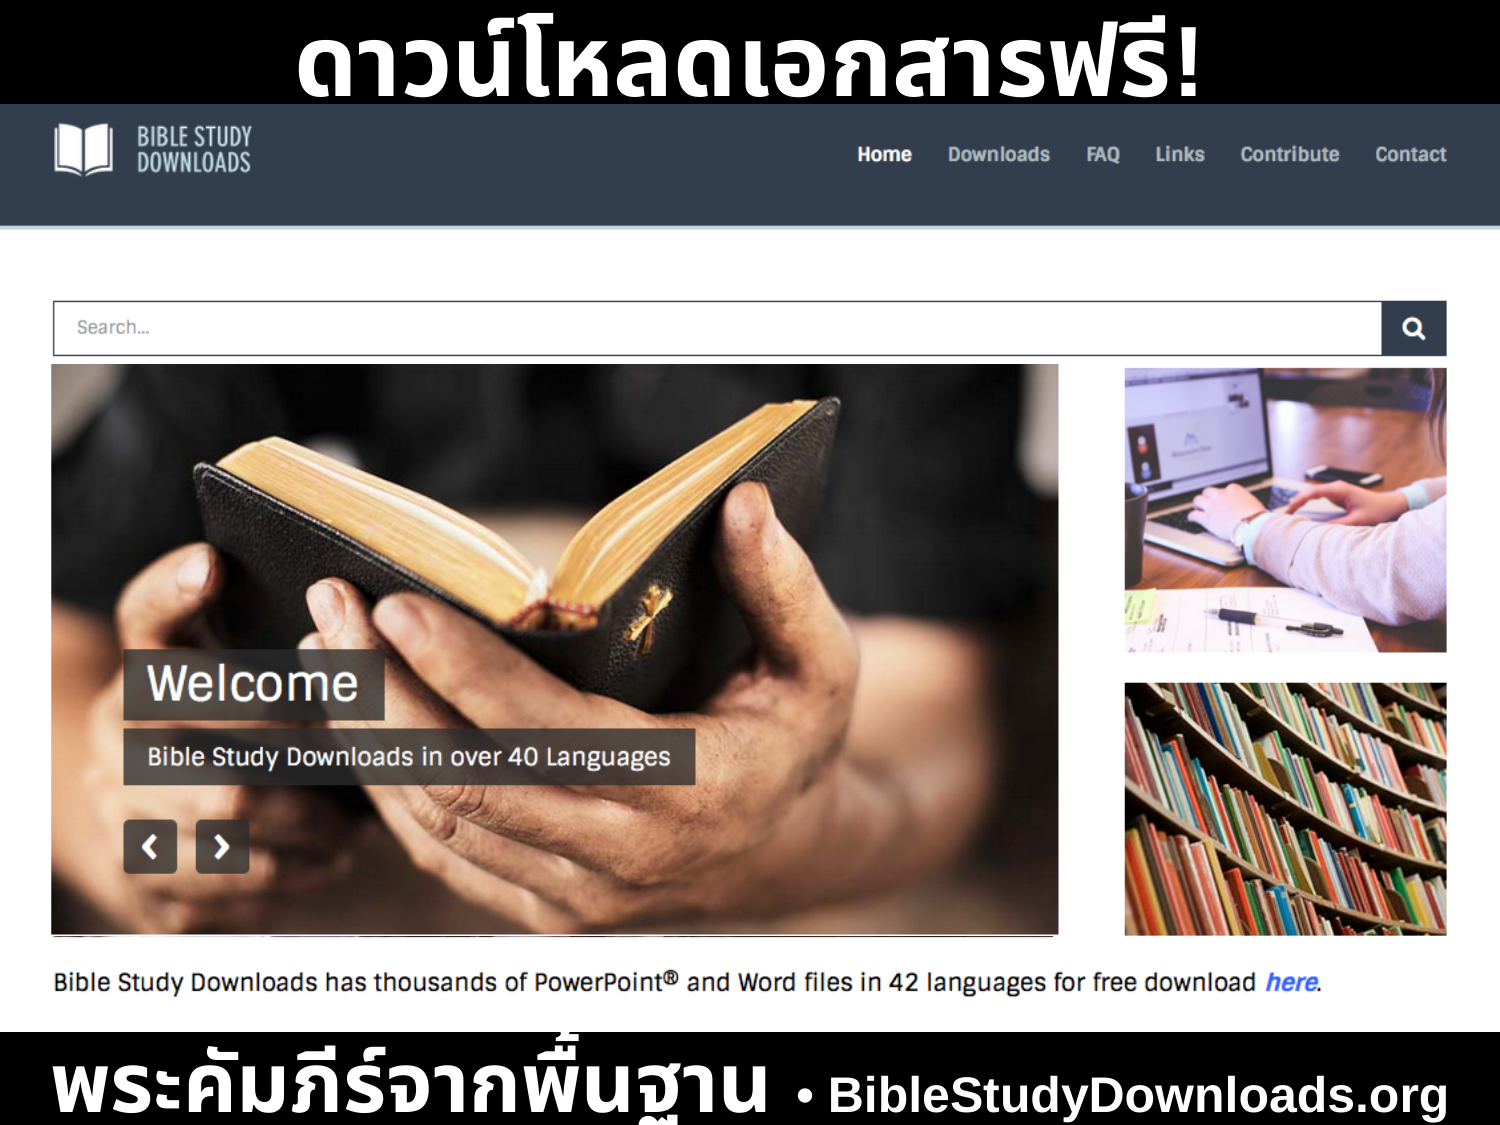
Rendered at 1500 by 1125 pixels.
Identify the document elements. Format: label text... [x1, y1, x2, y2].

picture [0, 104, 1500, 1032]
title พระคัมภีร์จากพื้นฐาน • BibleStudyDownloads.org [0, 1040, 1500, 1125]
text_box ดาวน์โหลดเอกสารฟรี! [0, 0, 1500, 103]
